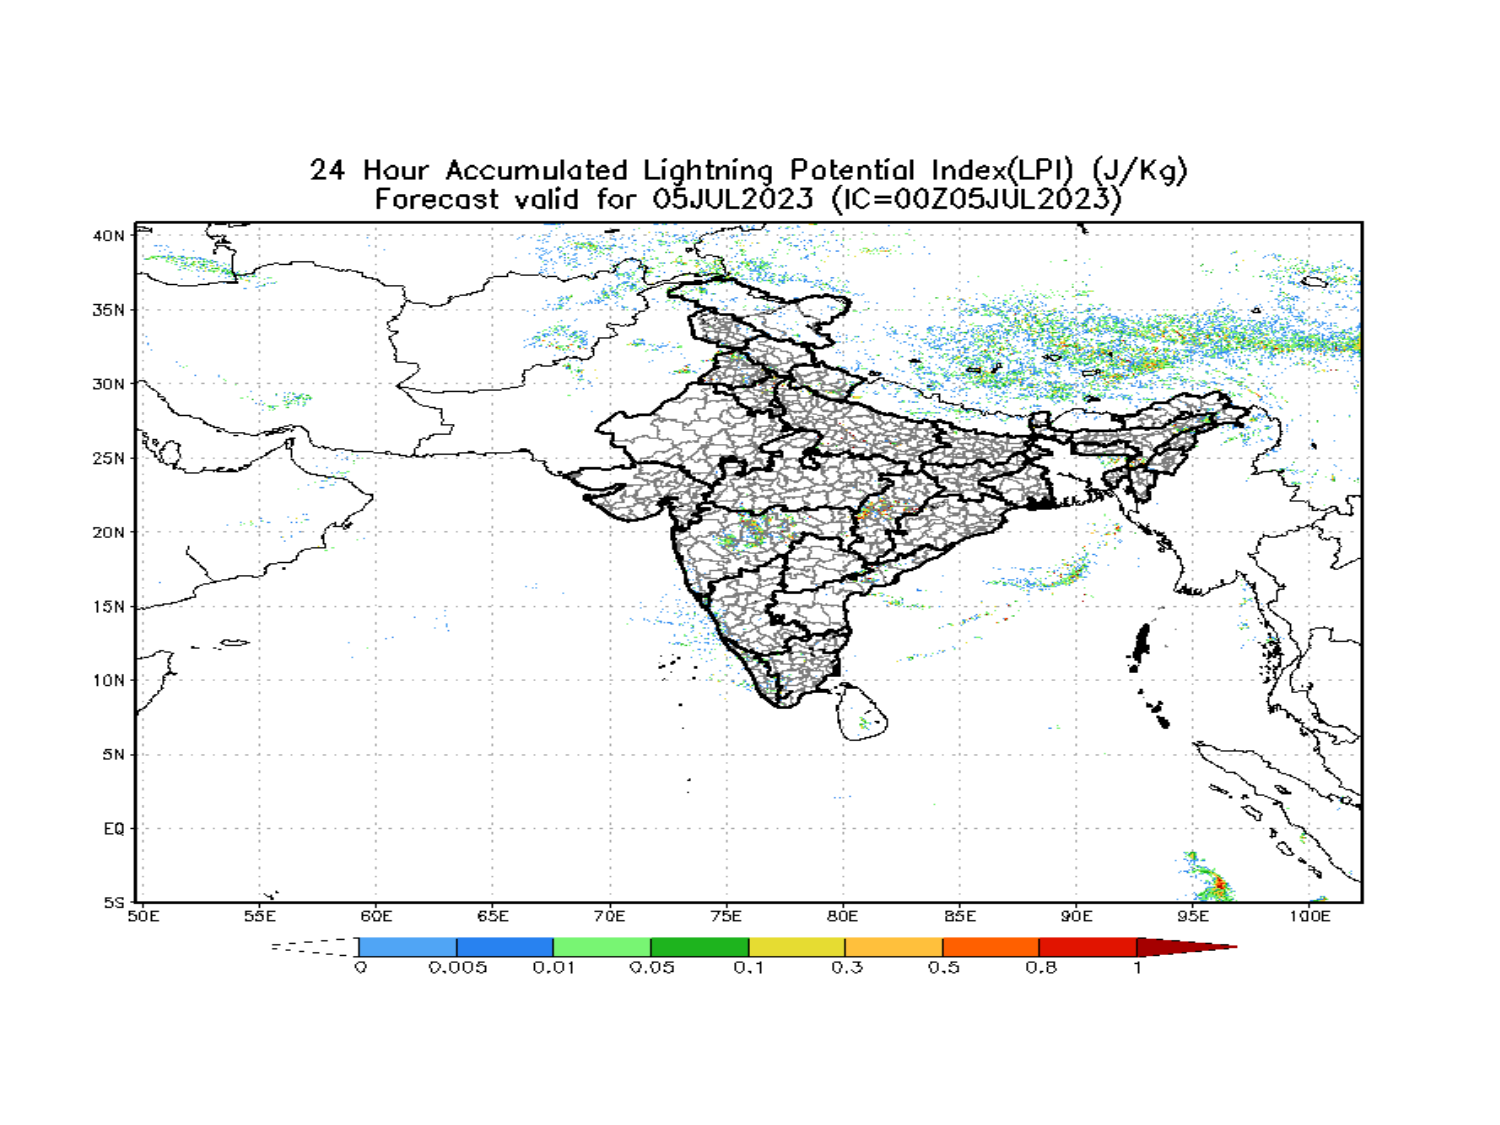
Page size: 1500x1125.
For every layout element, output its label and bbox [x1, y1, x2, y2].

picture [74, 149, 1426, 976]
